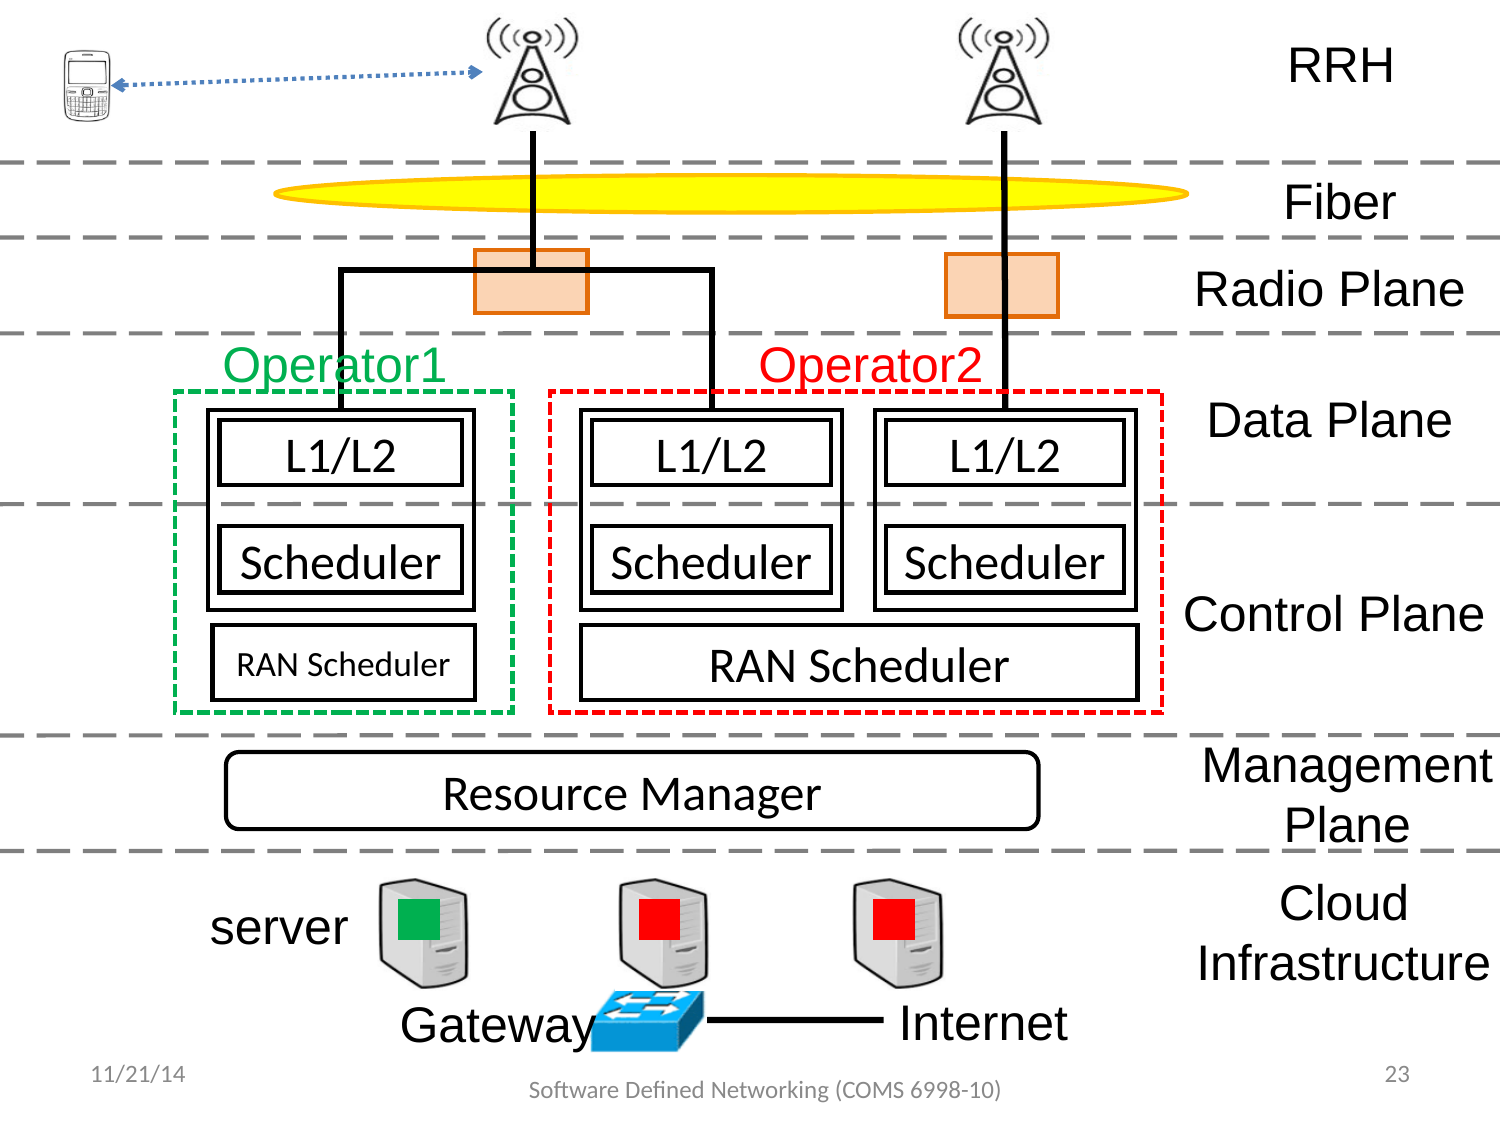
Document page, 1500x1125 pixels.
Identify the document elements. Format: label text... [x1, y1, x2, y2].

text_box Gateway [384, 985, 585, 1061]
text_box Internet [883, 982, 1088, 1055]
slide_number 23 [1074, 1042, 1425, 1103]
footer Software Defined Networking (COMS 6998-10) [450, 1055, 1088, 1121]
text_box Fiber [1268, 161, 1413, 237]
text_box server [194, 886, 364, 962]
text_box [110, 71, 484, 86]
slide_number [75, 1042, 425, 1103]
picture [587, 875, 713, 1055]
picture [849, 875, 948, 992]
text_box Control Plane [1191, 573, 1500, 649]
picture [374, 875, 473, 992]
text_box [174, 130, 1188, 713]
picture [953, 12, 1055, 130]
picture [62, 49, 112, 122]
text_box Data Plane [1191, 380, 1469, 456]
text_box Radio Plane [1191, 249, 1481, 325]
text_box RRH [1272, 24, 1411, 100]
text_box Management Plane [1186, 724, 1500, 860]
picture [482, 12, 584, 130]
text_box Resource Manager [225, 752, 1039, 830]
text_box Cloud Infrastructure [1181, 863, 1500, 999]
